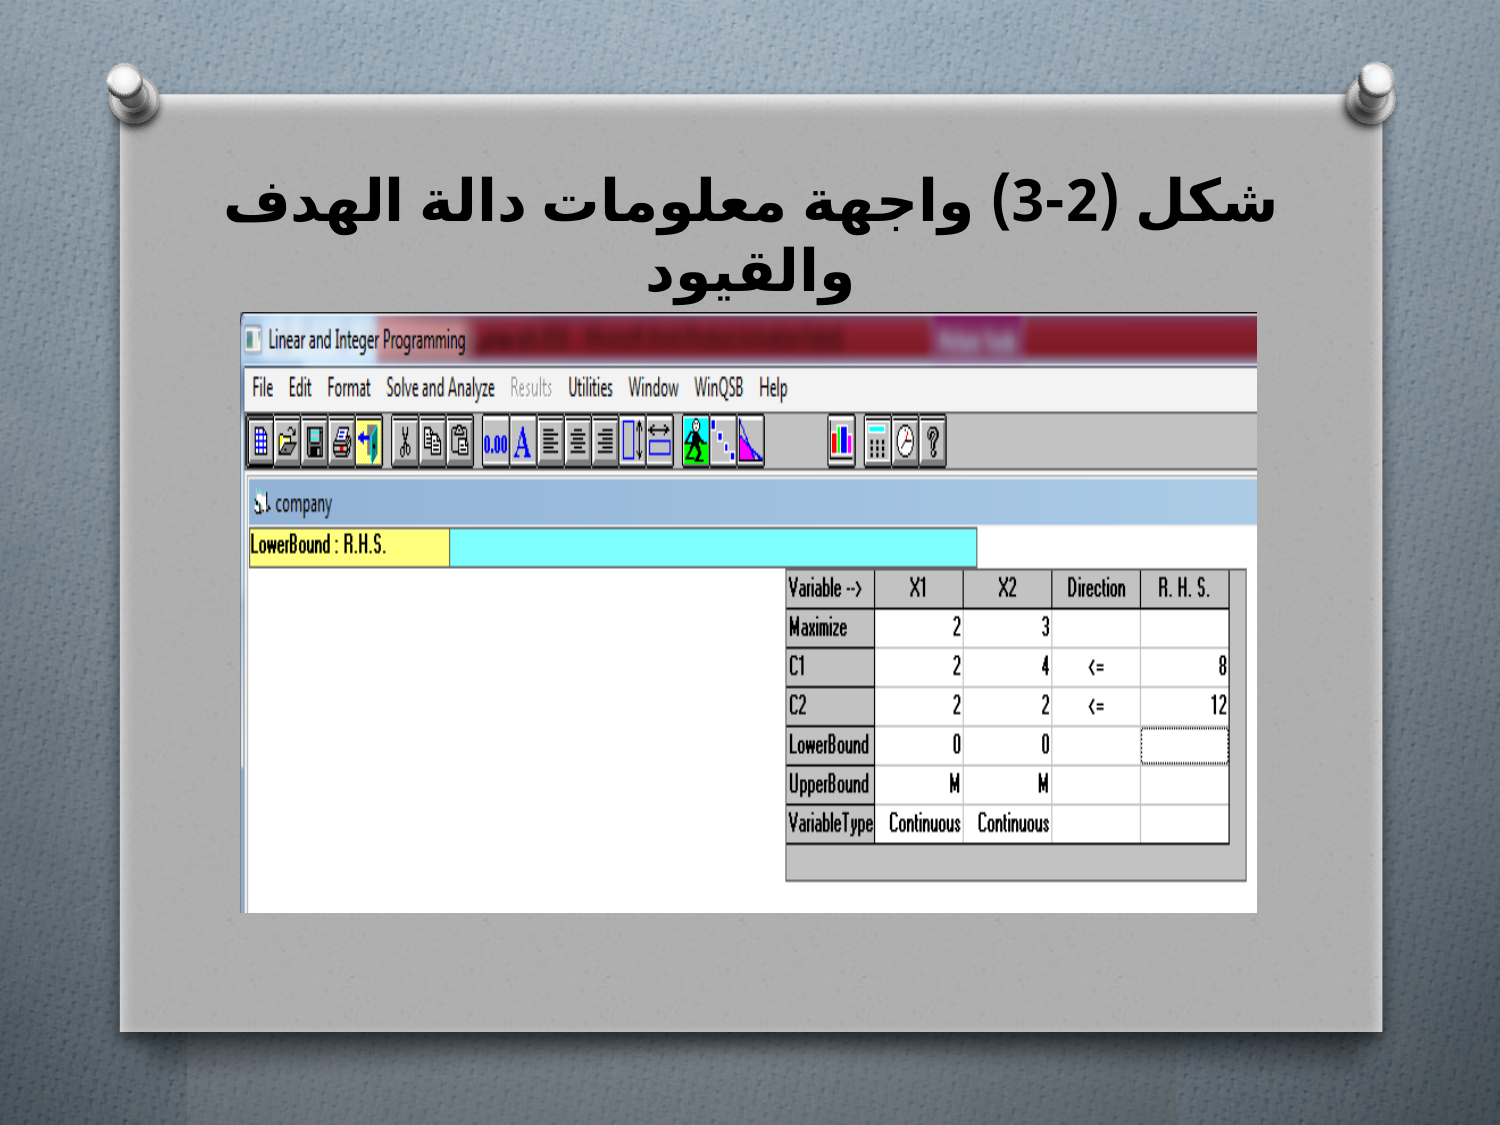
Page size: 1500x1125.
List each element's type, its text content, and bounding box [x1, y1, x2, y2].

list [239, 312, 1257, 913]
picture [75, 29, 198, 153]
picture [1317, 35, 1439, 156]
title شكل (2-3) واجهة معلومات دالة الهدف والقيود [179, 134, 1323, 332]
